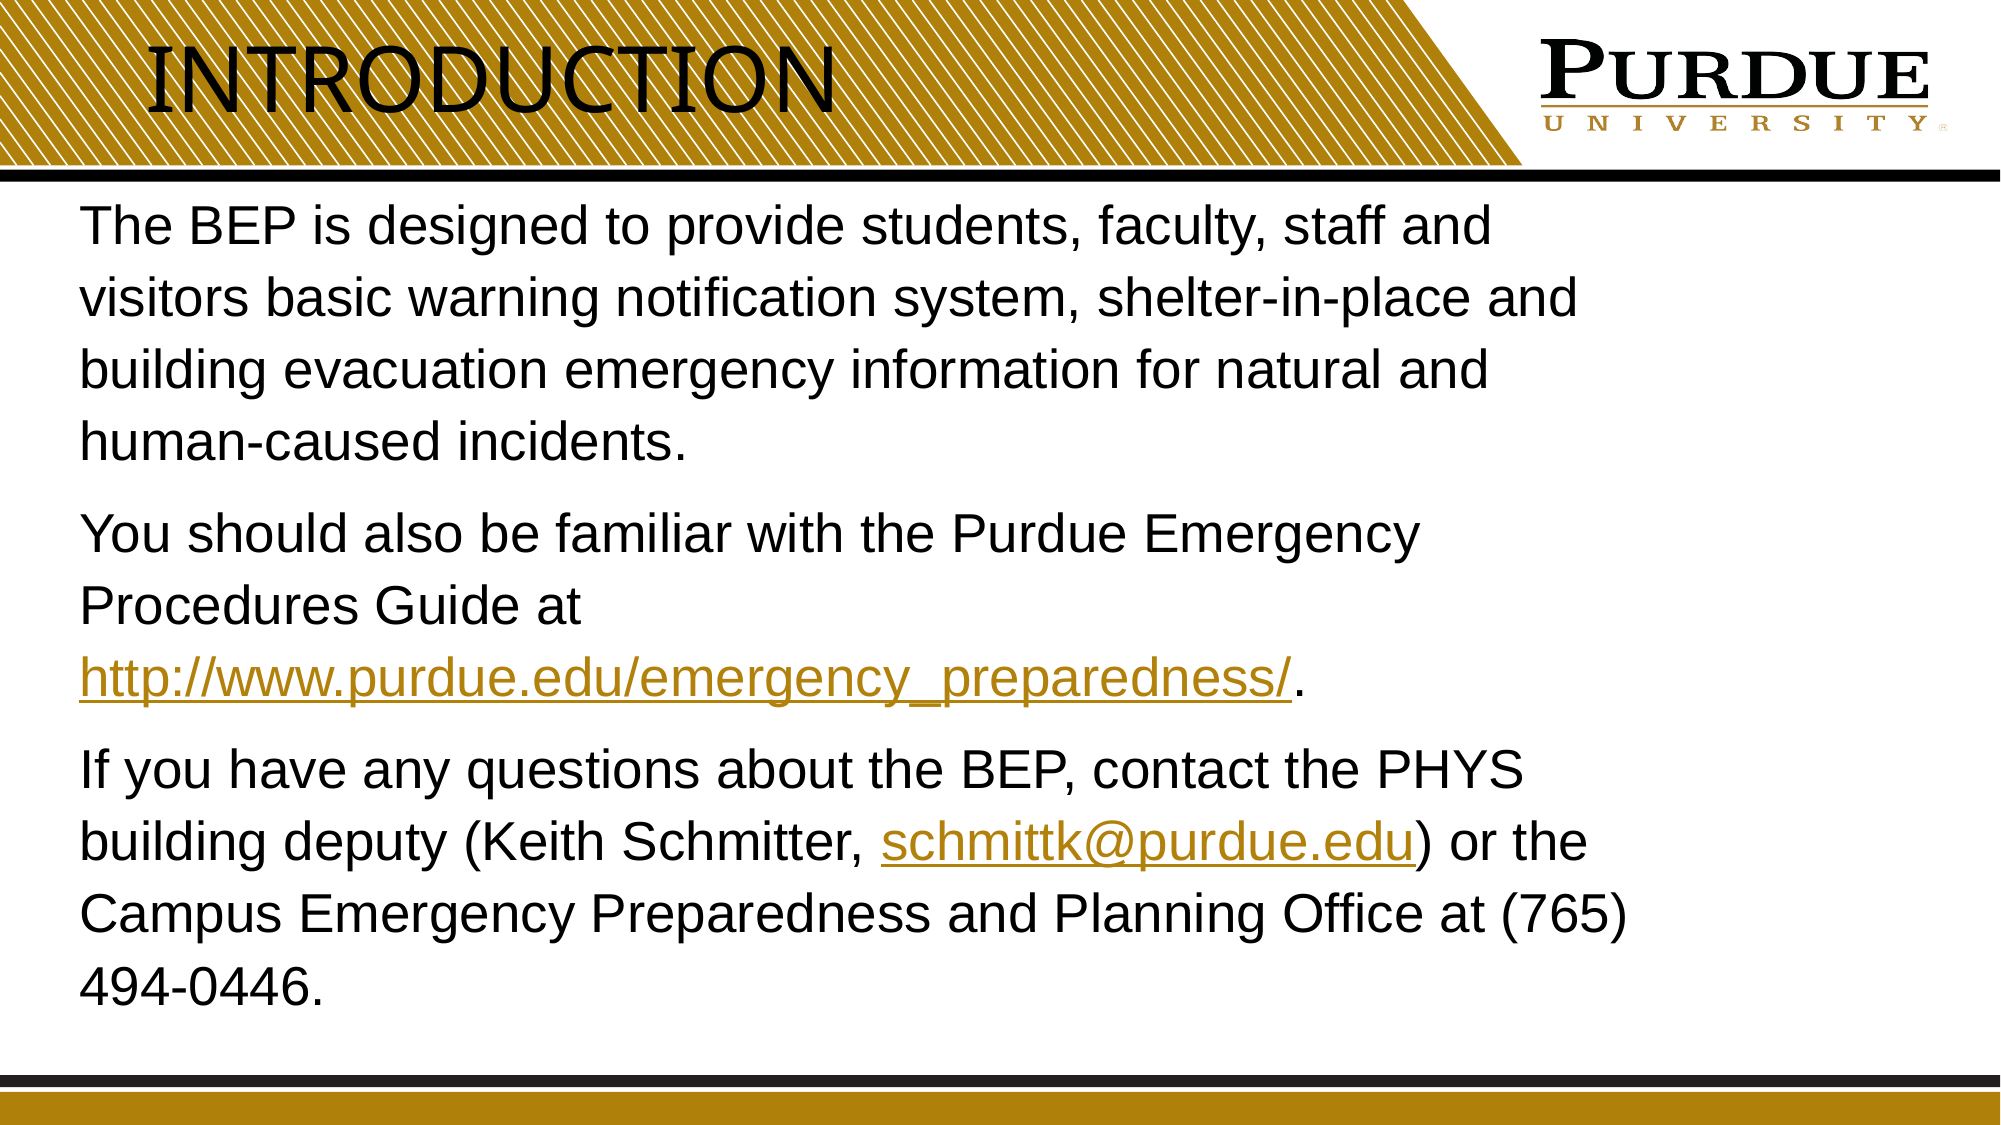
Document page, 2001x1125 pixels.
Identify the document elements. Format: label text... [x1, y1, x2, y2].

title Introduction [145, 0, 1532, 167]
list The BEP is designed to provide students, faculty, staff and visitors basic warning notification system, shelter-in-place and building evacuation emergency information for natural and human-caused incidents. You should also be familiar with the Purdue Emergency Procedures Guide at http://www.purdue.edu/emergency_preparedness/. If you have any questions about the BEP, contact the PHYS building deputy (Keith Schmitter, schmittk@purdue.edu) or the Campus Emergency Preparedness and Planning Office at (765) 494-0446. [79, 182, 1637, 1019]
picture [1540, 39, 1948, 131]
